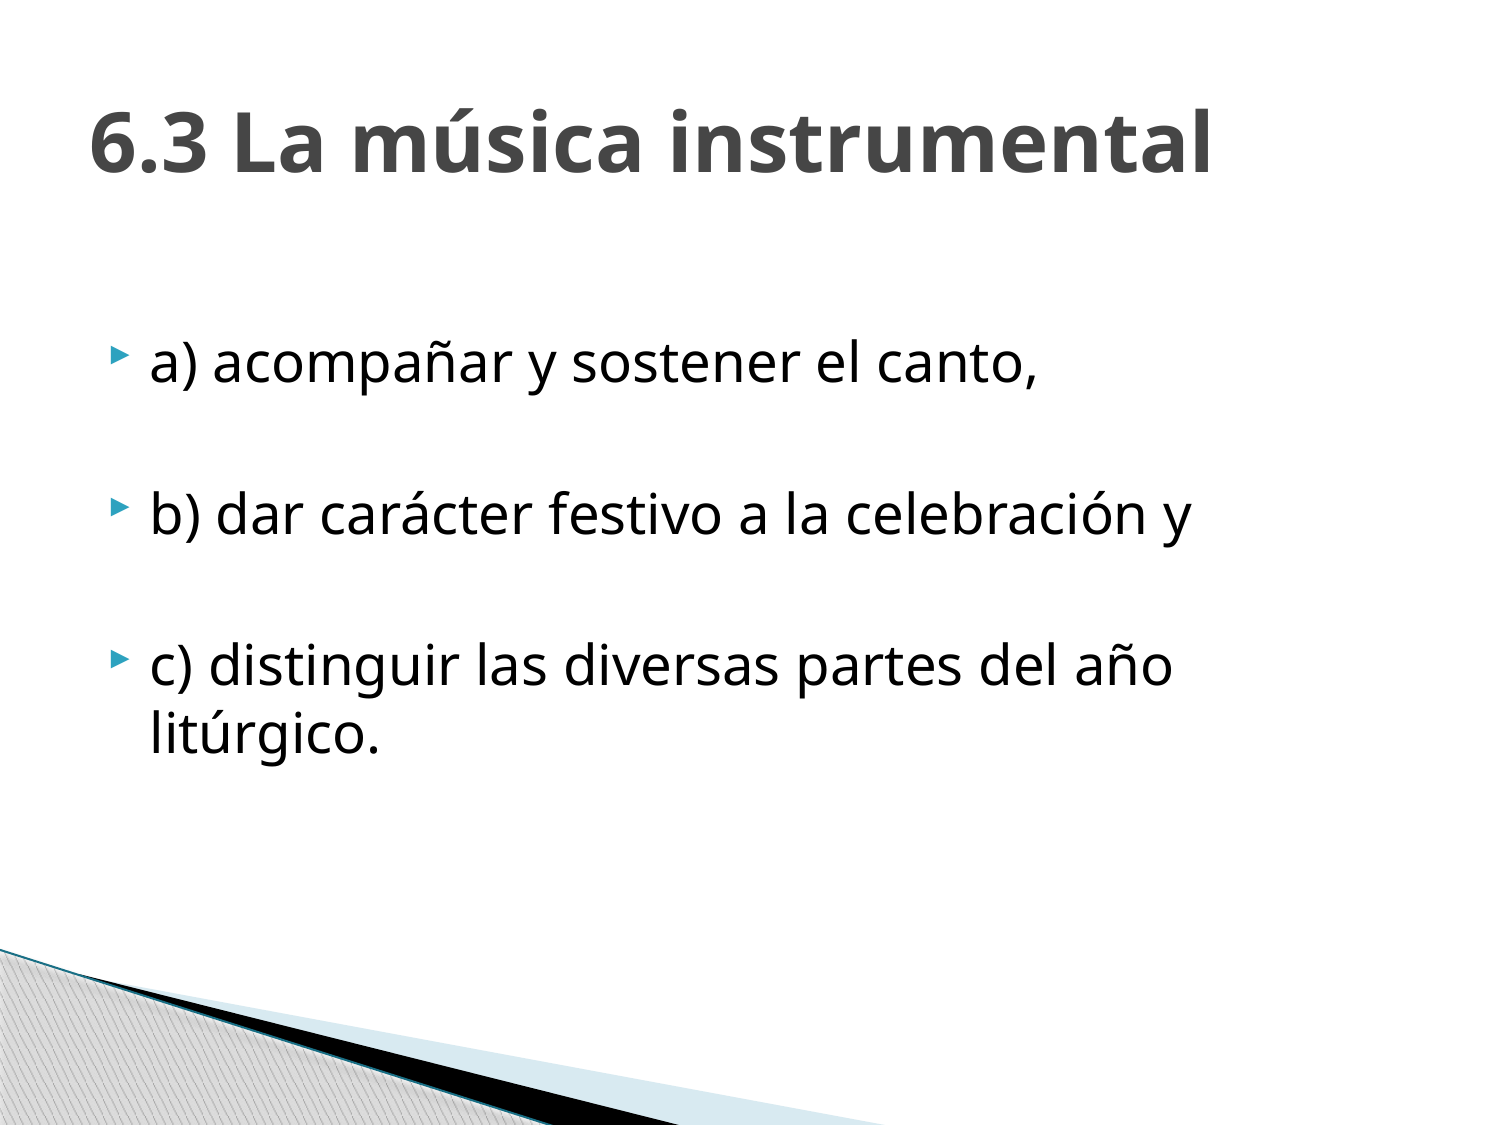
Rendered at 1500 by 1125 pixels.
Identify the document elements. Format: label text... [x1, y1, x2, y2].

title 6.3 La música instrumental [75, 45, 1425, 233]
list a) acompañar y sostener el canto, b) dar carácter festivo a la celebración y c) distinguir las diversas partes del año litúrgico. [75, 243, 1425, 986]
